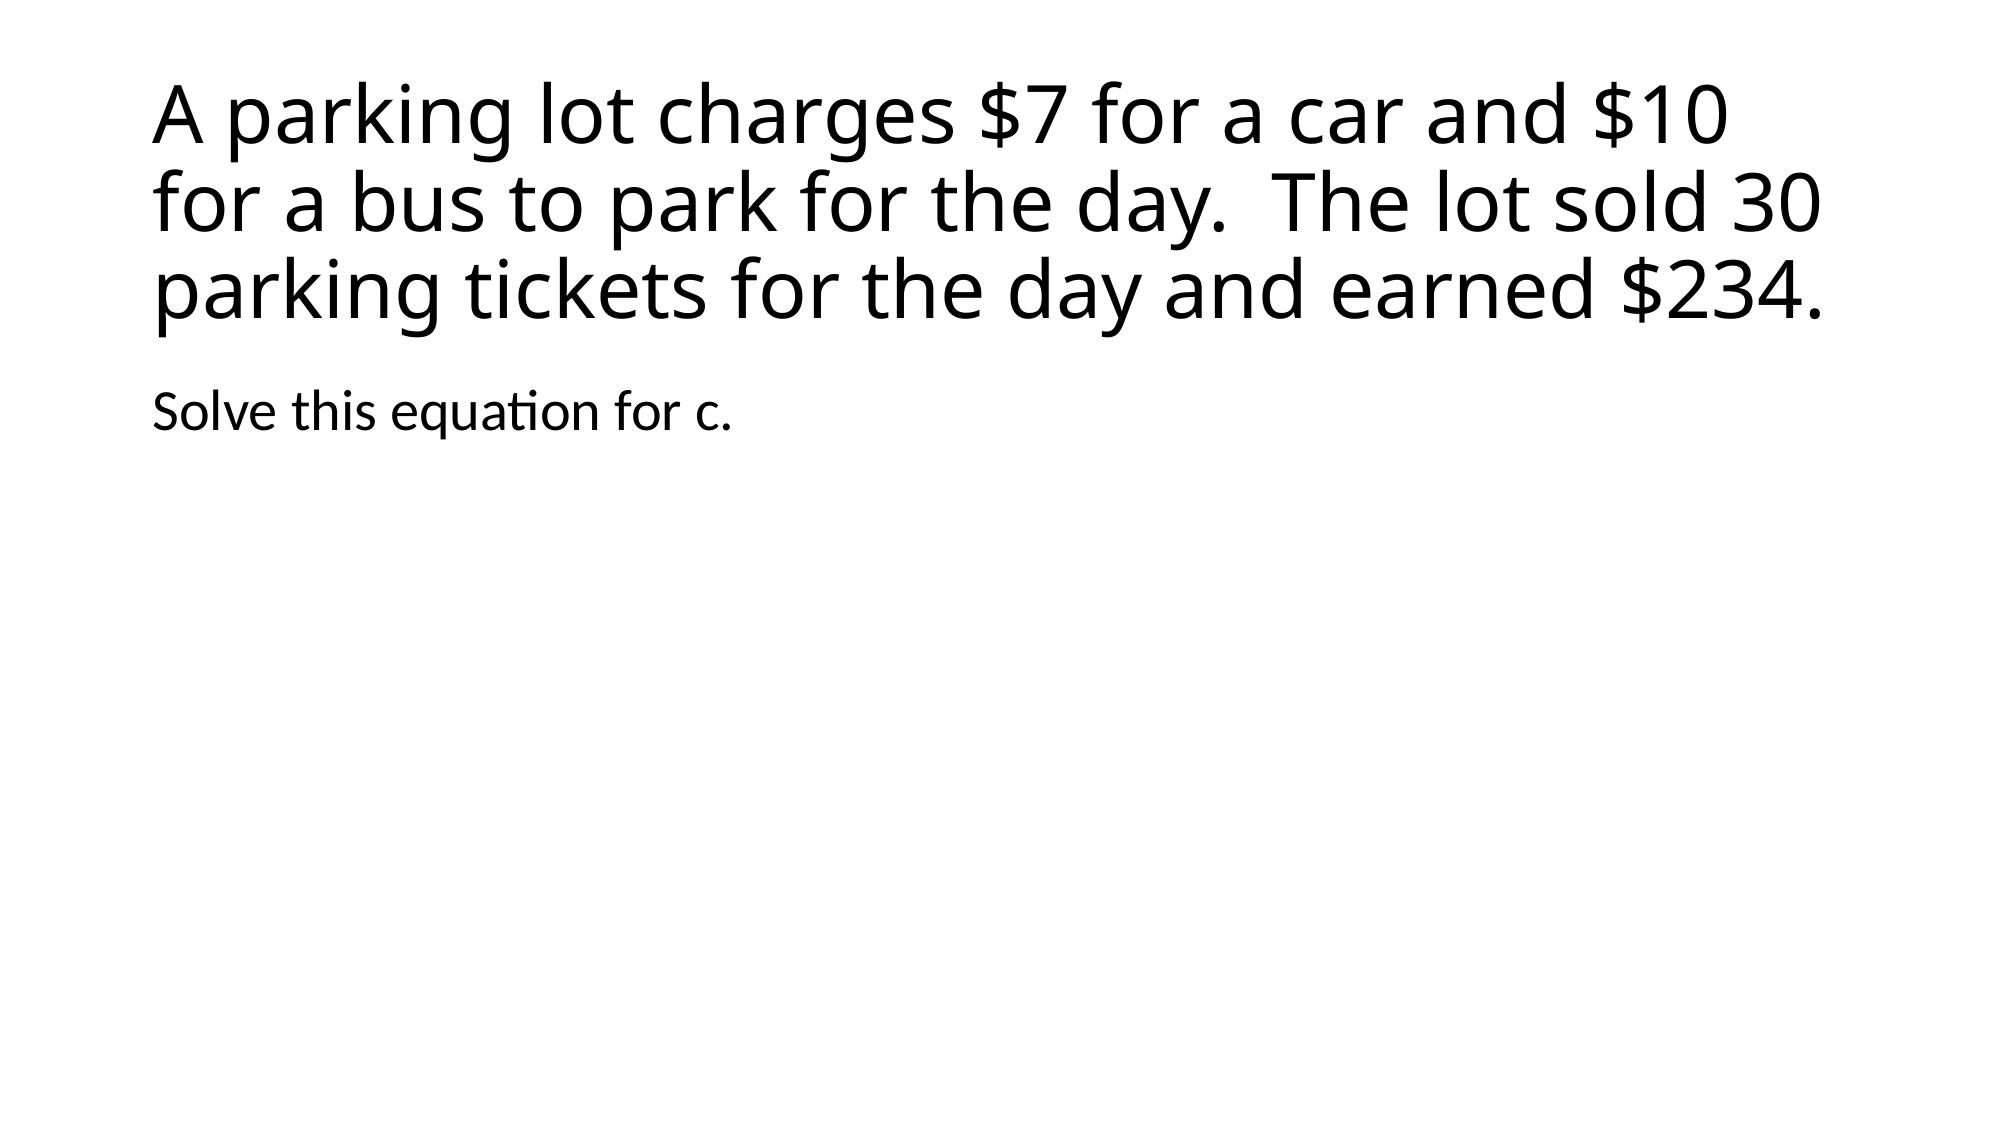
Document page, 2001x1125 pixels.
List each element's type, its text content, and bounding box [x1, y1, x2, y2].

list Solve this equation for c. [137, 372, 1863, 1014]
title A parking lot charges $7 for a car and $10 for a bus to park for the day. The lot sold 30 parking tickets for the day and earned $234. [137, 59, 1863, 350]
